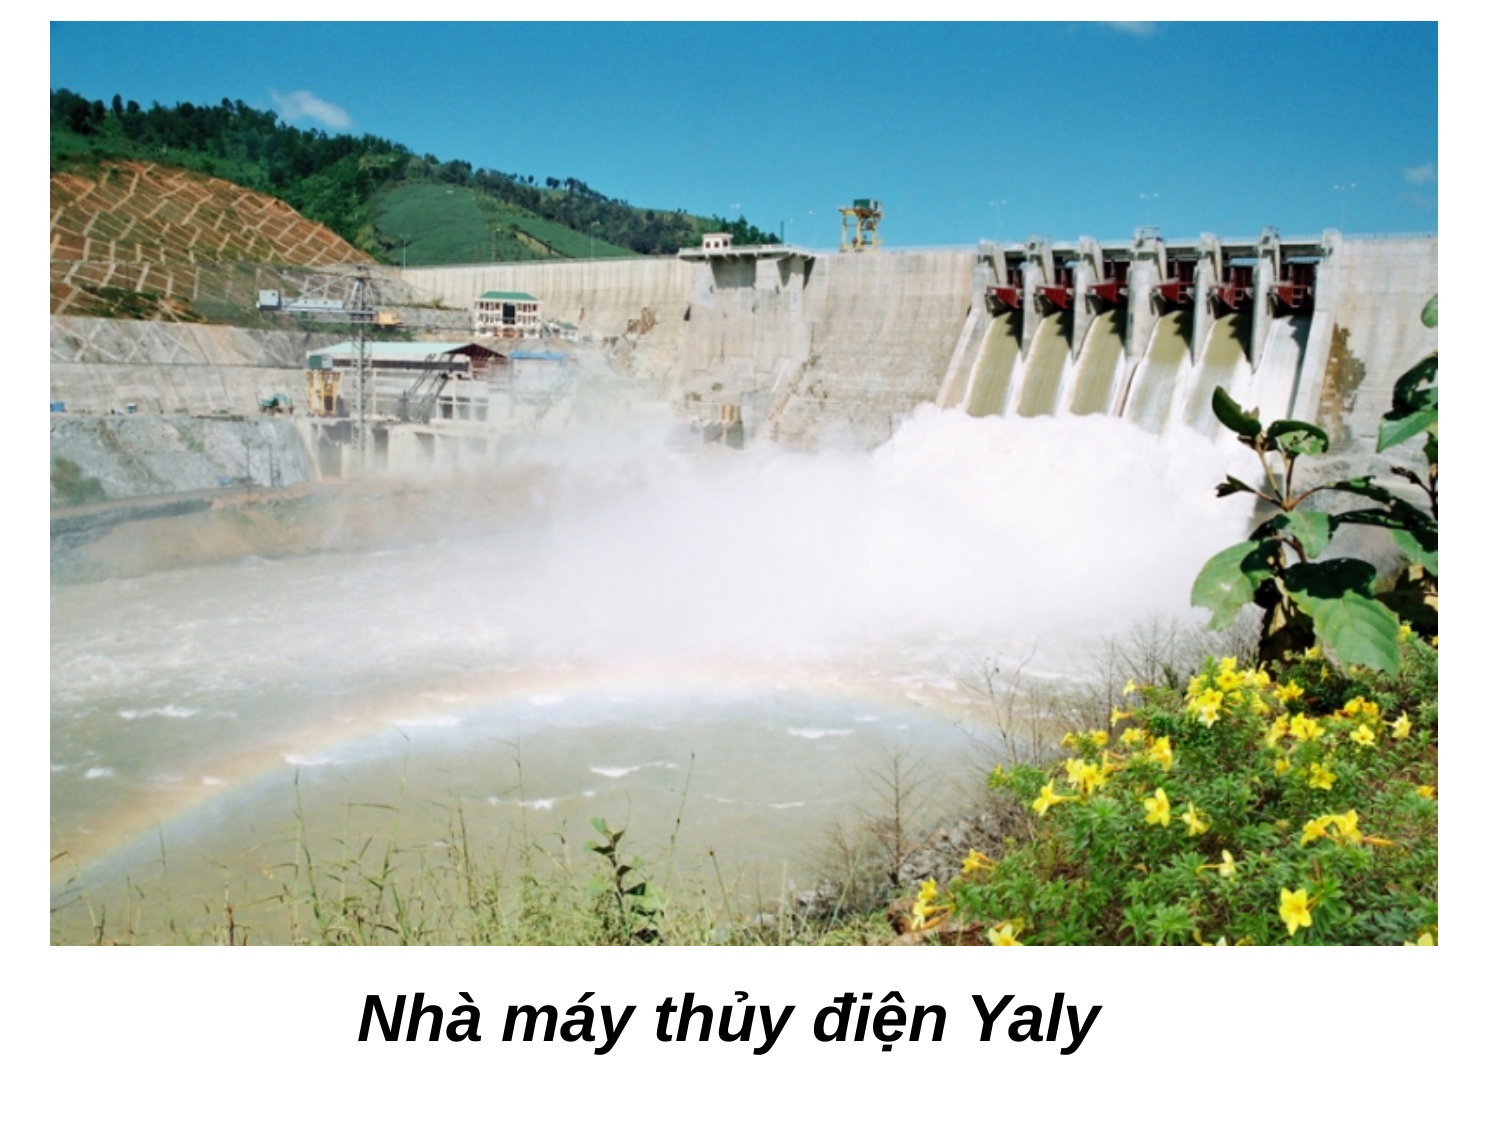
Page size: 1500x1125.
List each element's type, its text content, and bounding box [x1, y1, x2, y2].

text_box Nhà máy thủy điện Yaly [305, 967, 1135, 1062]
picture [49, 20, 1438, 946]
